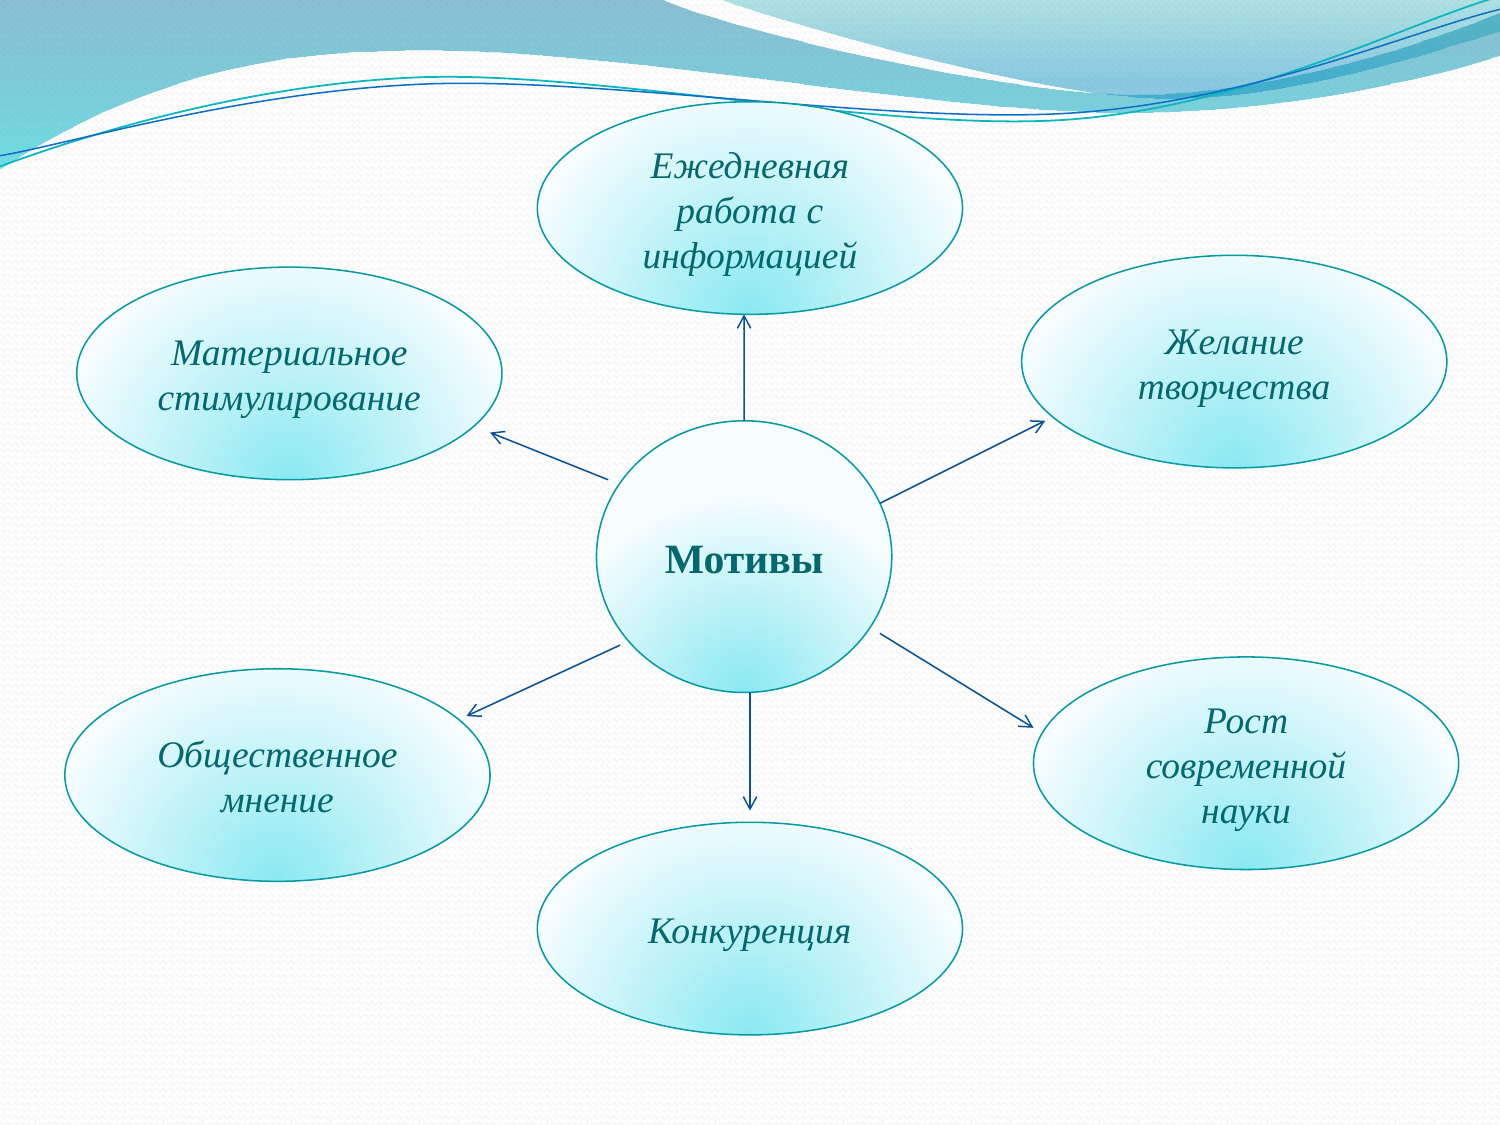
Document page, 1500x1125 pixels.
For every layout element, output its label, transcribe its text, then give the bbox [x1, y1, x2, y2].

text_box Материальное стимулирование [75, 266, 503, 481]
text_box Рост современной науки [1032, 656, 1460, 871]
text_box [879, 420, 1046, 504]
text_box Ежедневная работа с информацией [536, 100, 964, 316]
text_box Желание творчества [1020, 254, 1448, 469]
text_box Мотивы [595, 420, 893, 694]
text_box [489, 432, 609, 480]
text_box Общественное мнение [64, 667, 491, 883]
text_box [466, 644, 621, 717]
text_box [879, 633, 1034, 729]
text_box Конкуренция [536, 821, 964, 1036]
